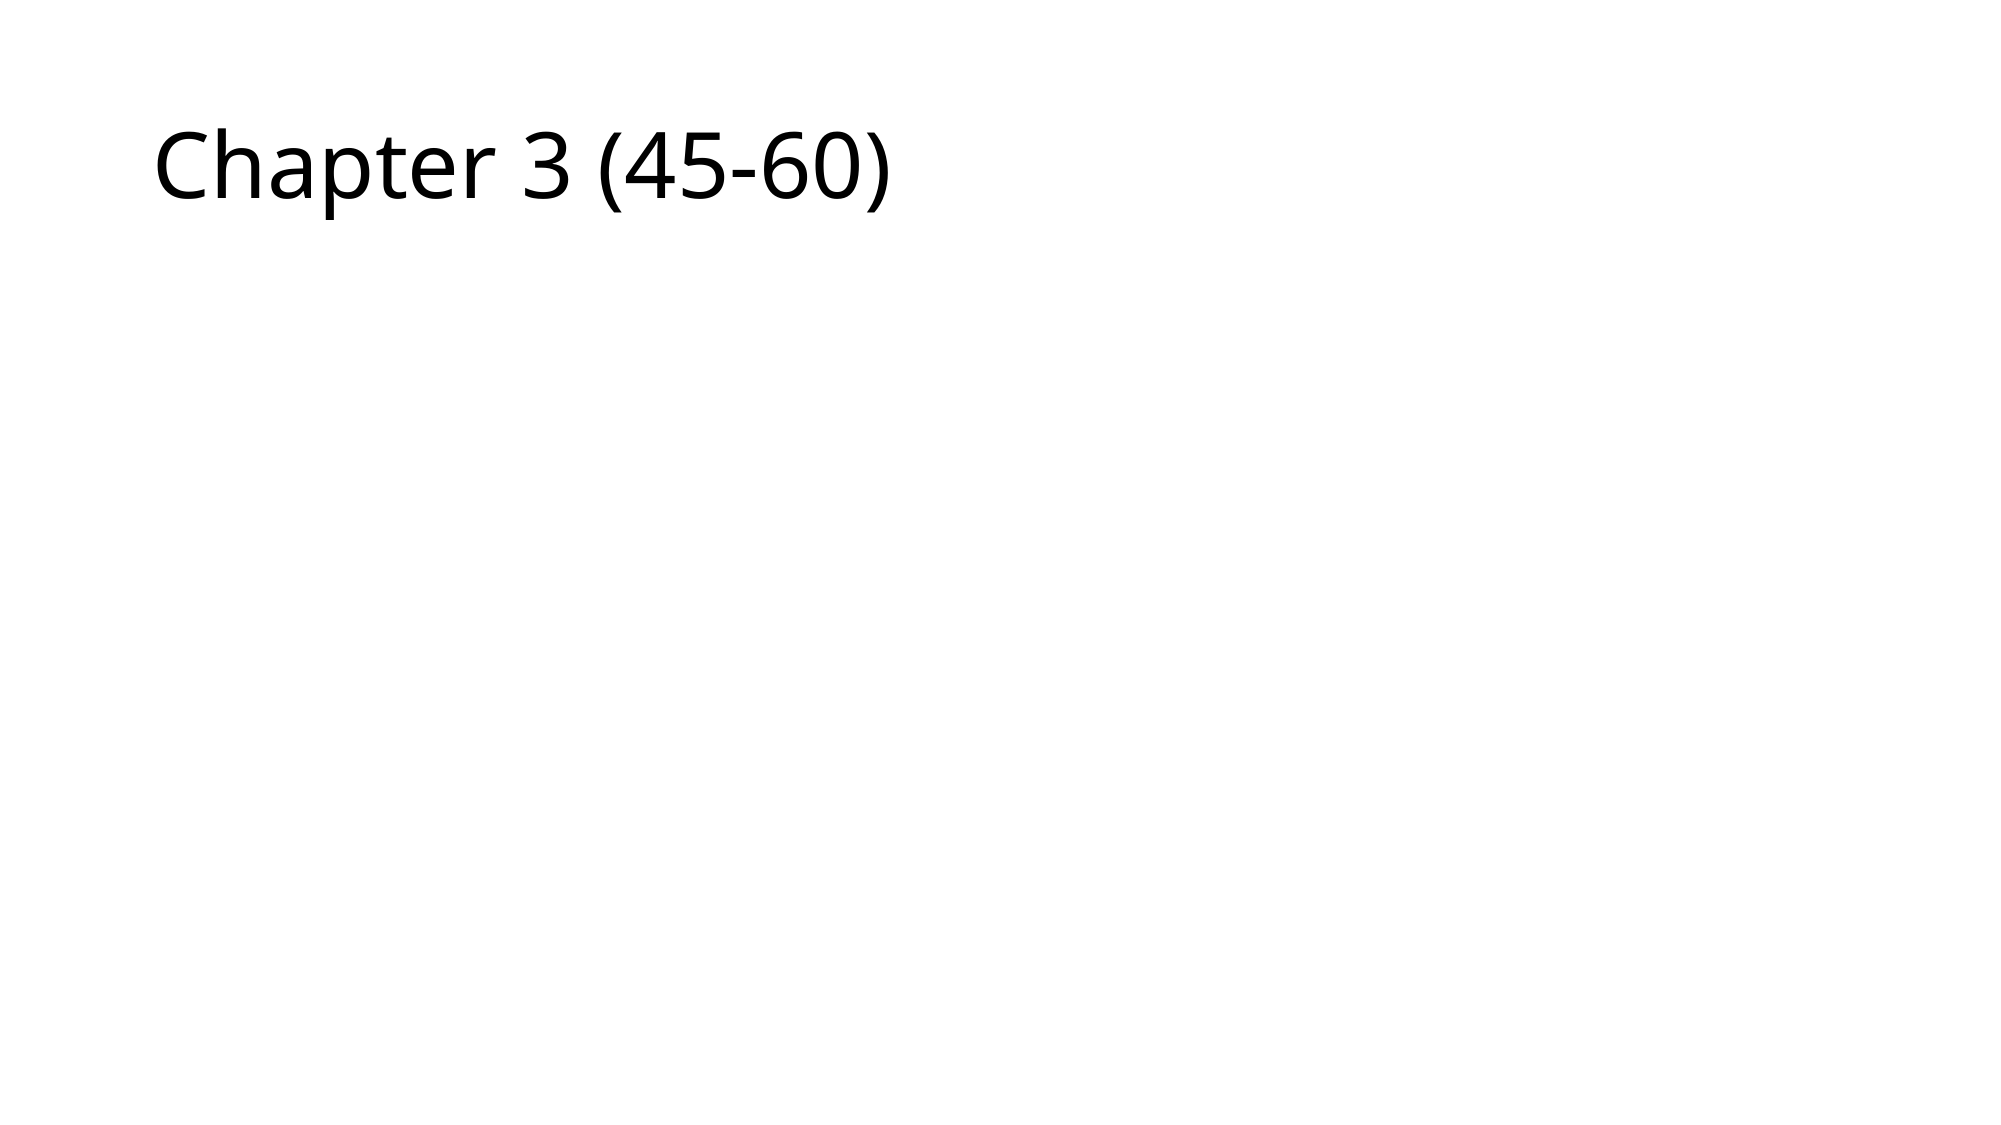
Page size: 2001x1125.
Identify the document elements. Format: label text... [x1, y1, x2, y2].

title Chapter 3 (45-60) [137, 59, 1863, 278]
